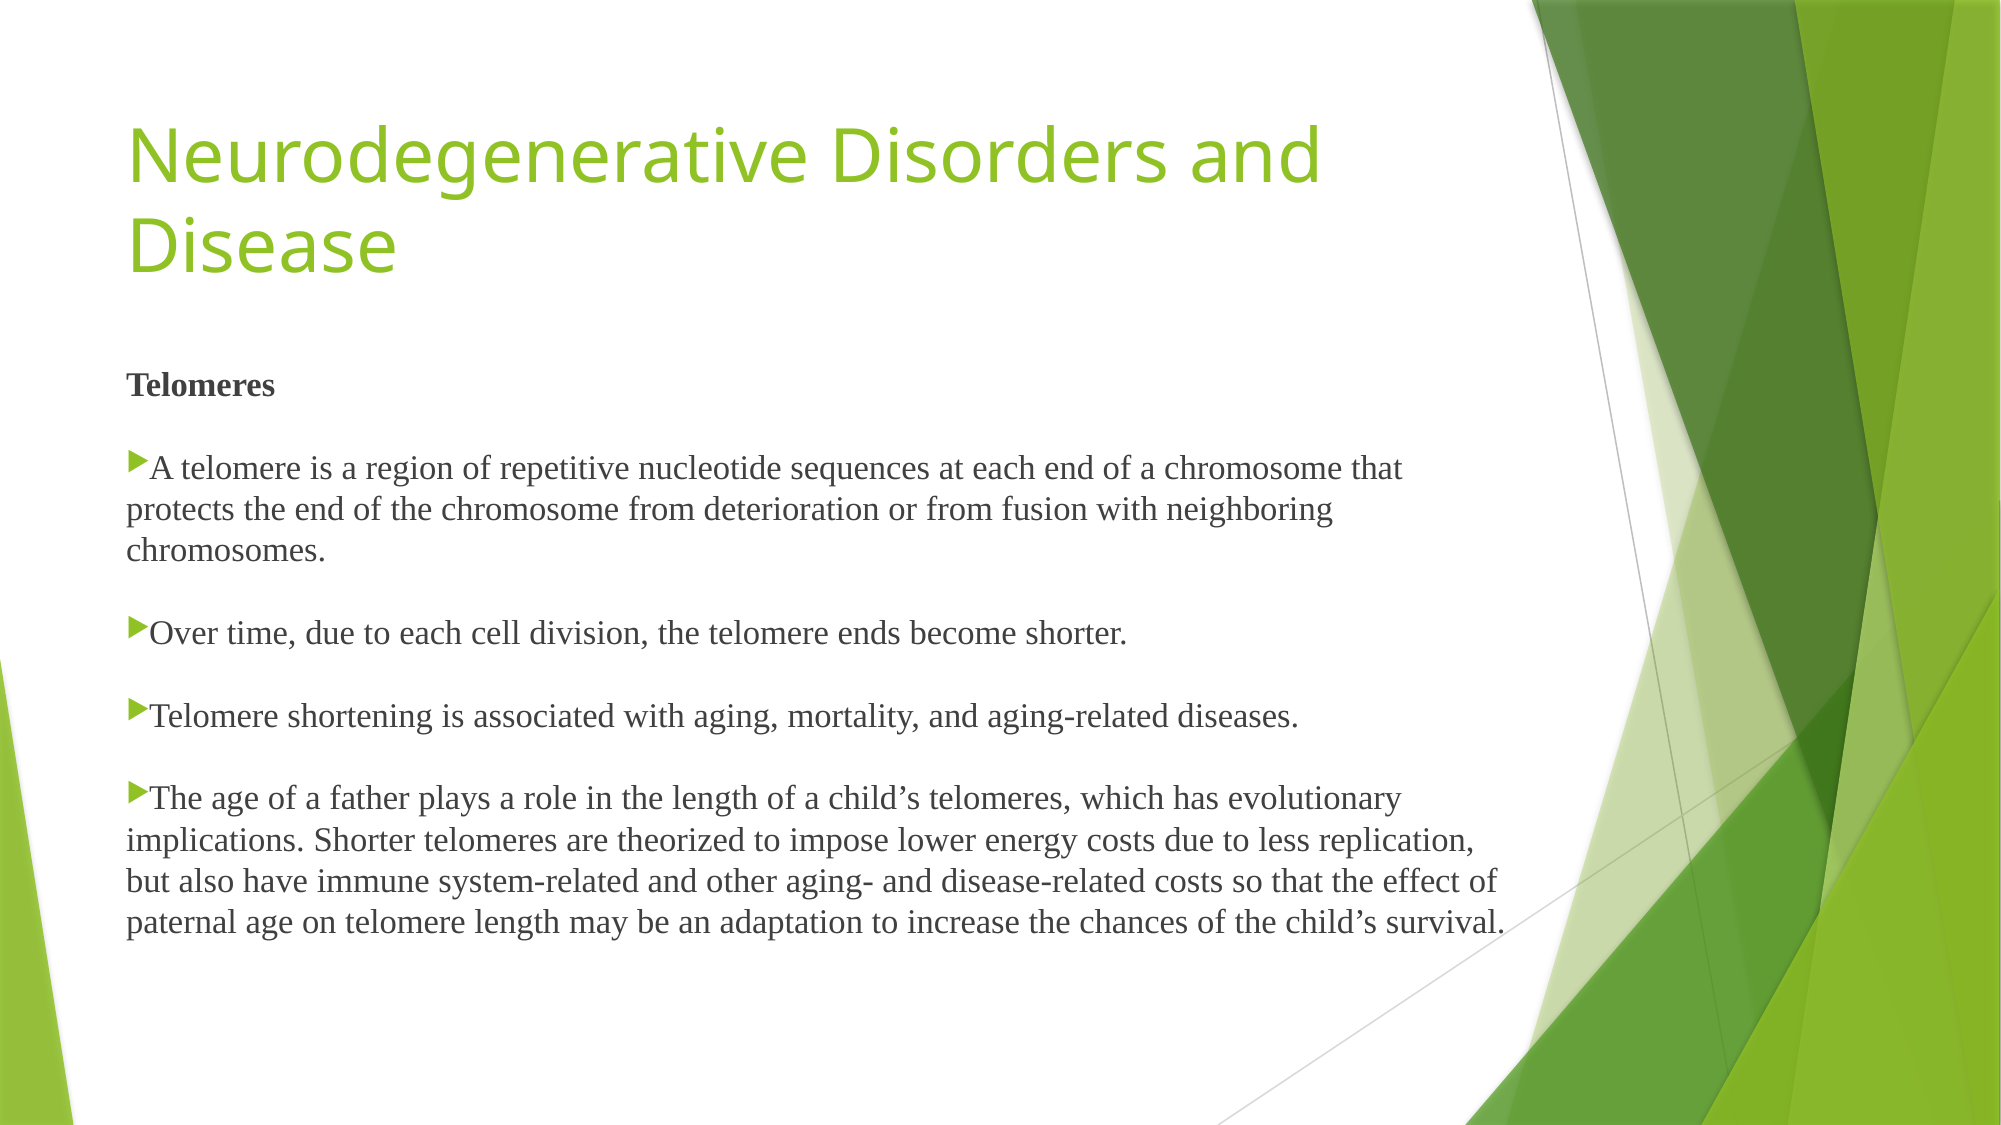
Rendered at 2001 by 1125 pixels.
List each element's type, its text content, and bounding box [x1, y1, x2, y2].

title Neurodegenerative Disorders and Disease [111, 99, 1522, 317]
list Telomeres A telomere is a region of repetitive nucleotide sequences at each end of a chromosome that protects the end of the chromosome from deterioration or from fusion with neighboring chromosomes. Over time, due to each cell division, the telomere ends become shorter. Telomere shortening is associated with aging, mortality, and aging-related diseases. The age of a father plays a role in the length of a child’s telomeres, which has evolutionary implications. Shorter telomeres are theorized to impose lower energy costs due to less replication, but also have immune system-related and other aging- and disease-related costs so that the effect of paternal age on telomere length may be an adaptation to increase the chances of the child’s survival. [111, 354, 1522, 992]
